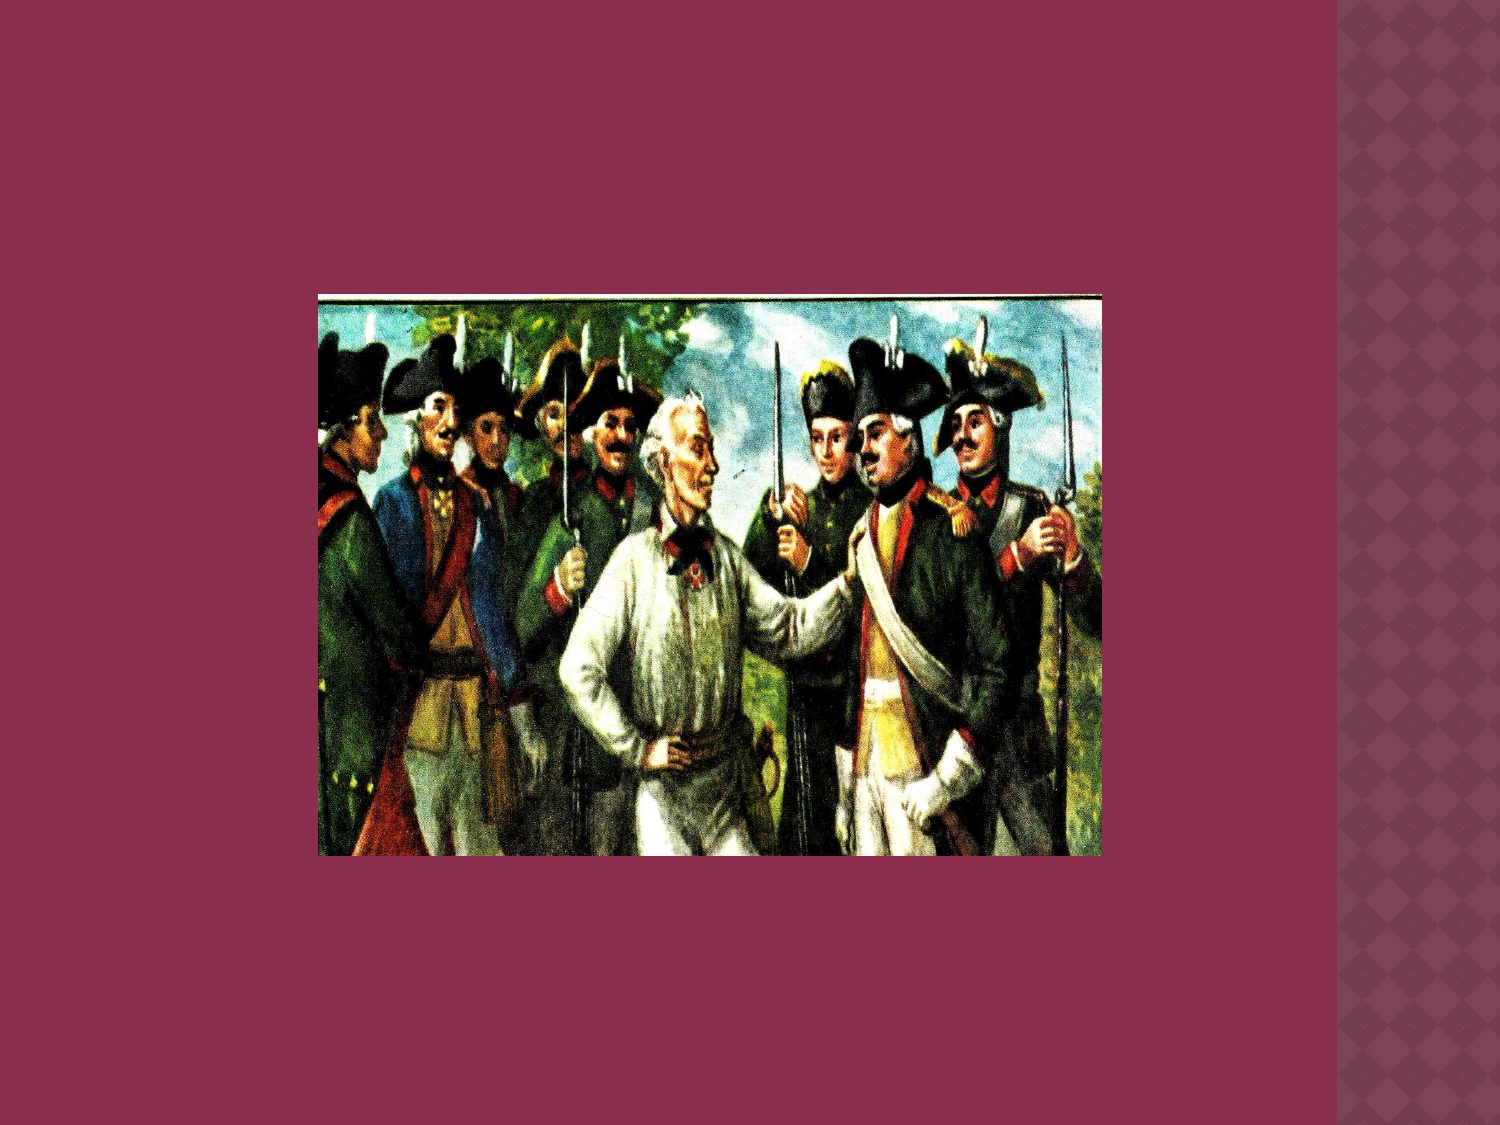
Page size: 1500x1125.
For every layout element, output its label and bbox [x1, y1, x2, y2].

picture [317, 294, 1102, 856]
